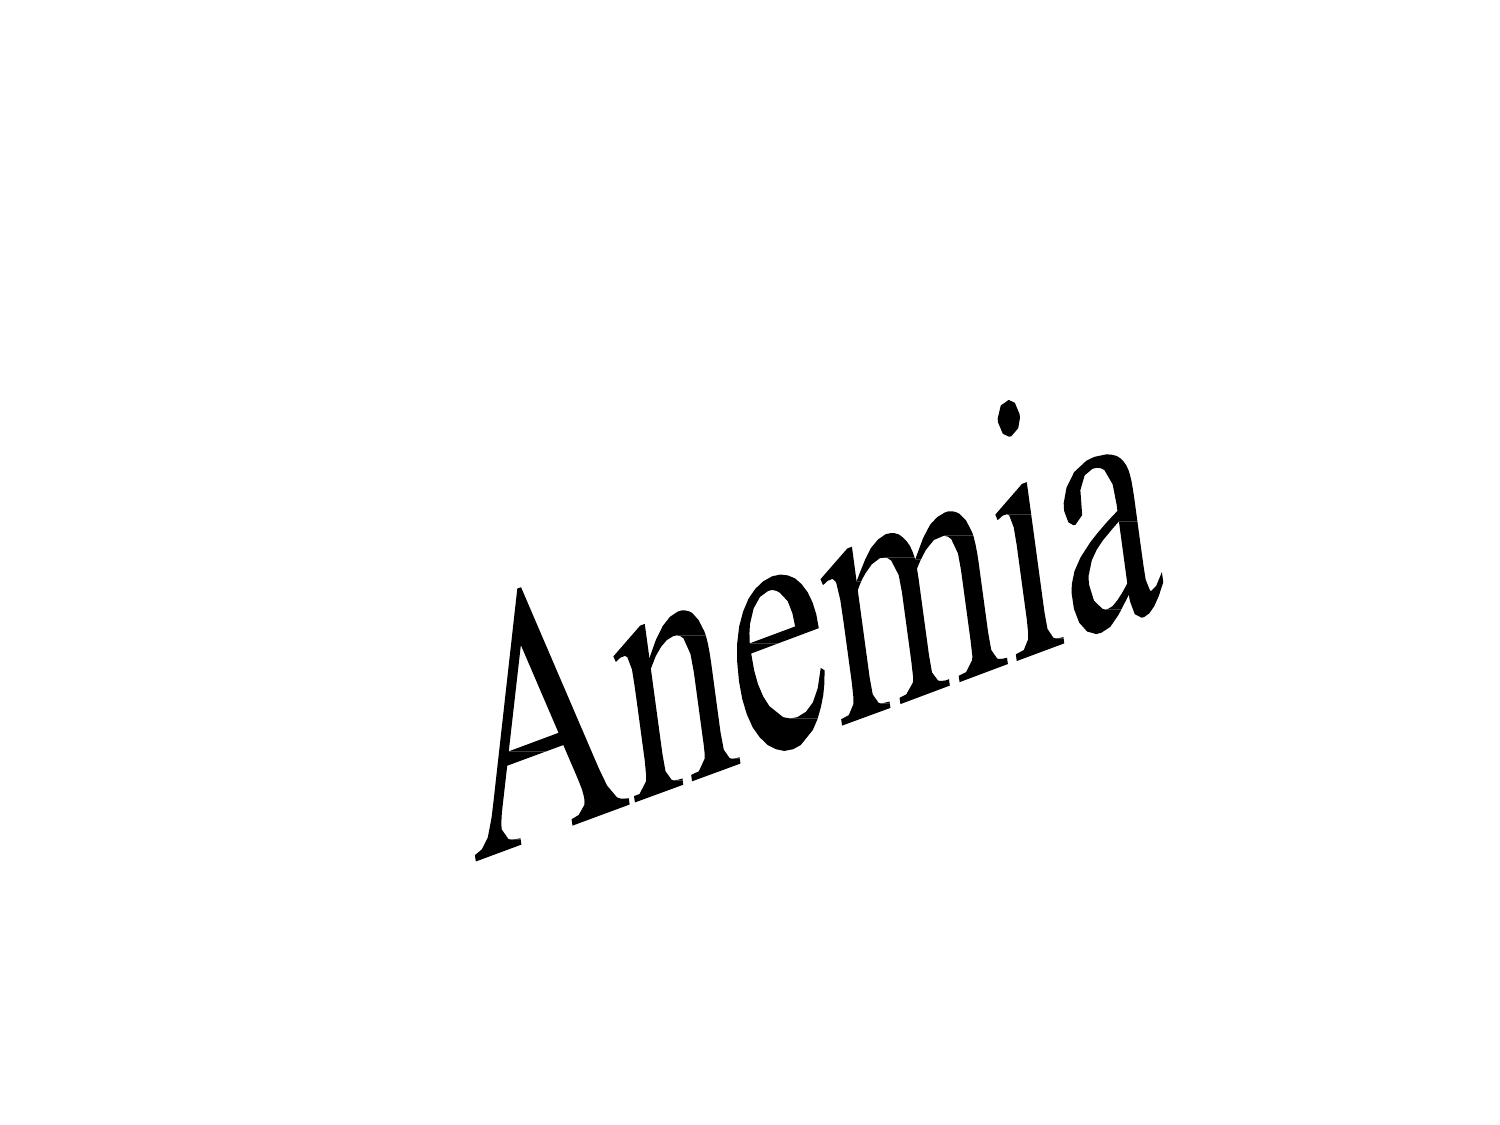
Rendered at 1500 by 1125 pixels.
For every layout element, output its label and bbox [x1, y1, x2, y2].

text_box [737, 574, 825, 751]
text_box [995, 482, 1065, 662]
text_box [1063, 454, 1164, 635]
text_box [820, 511, 1008, 726]
text_box [613, 610, 741, 803]
text_box [997, 399, 1020, 437]
text_box [474, 587, 630, 862]
